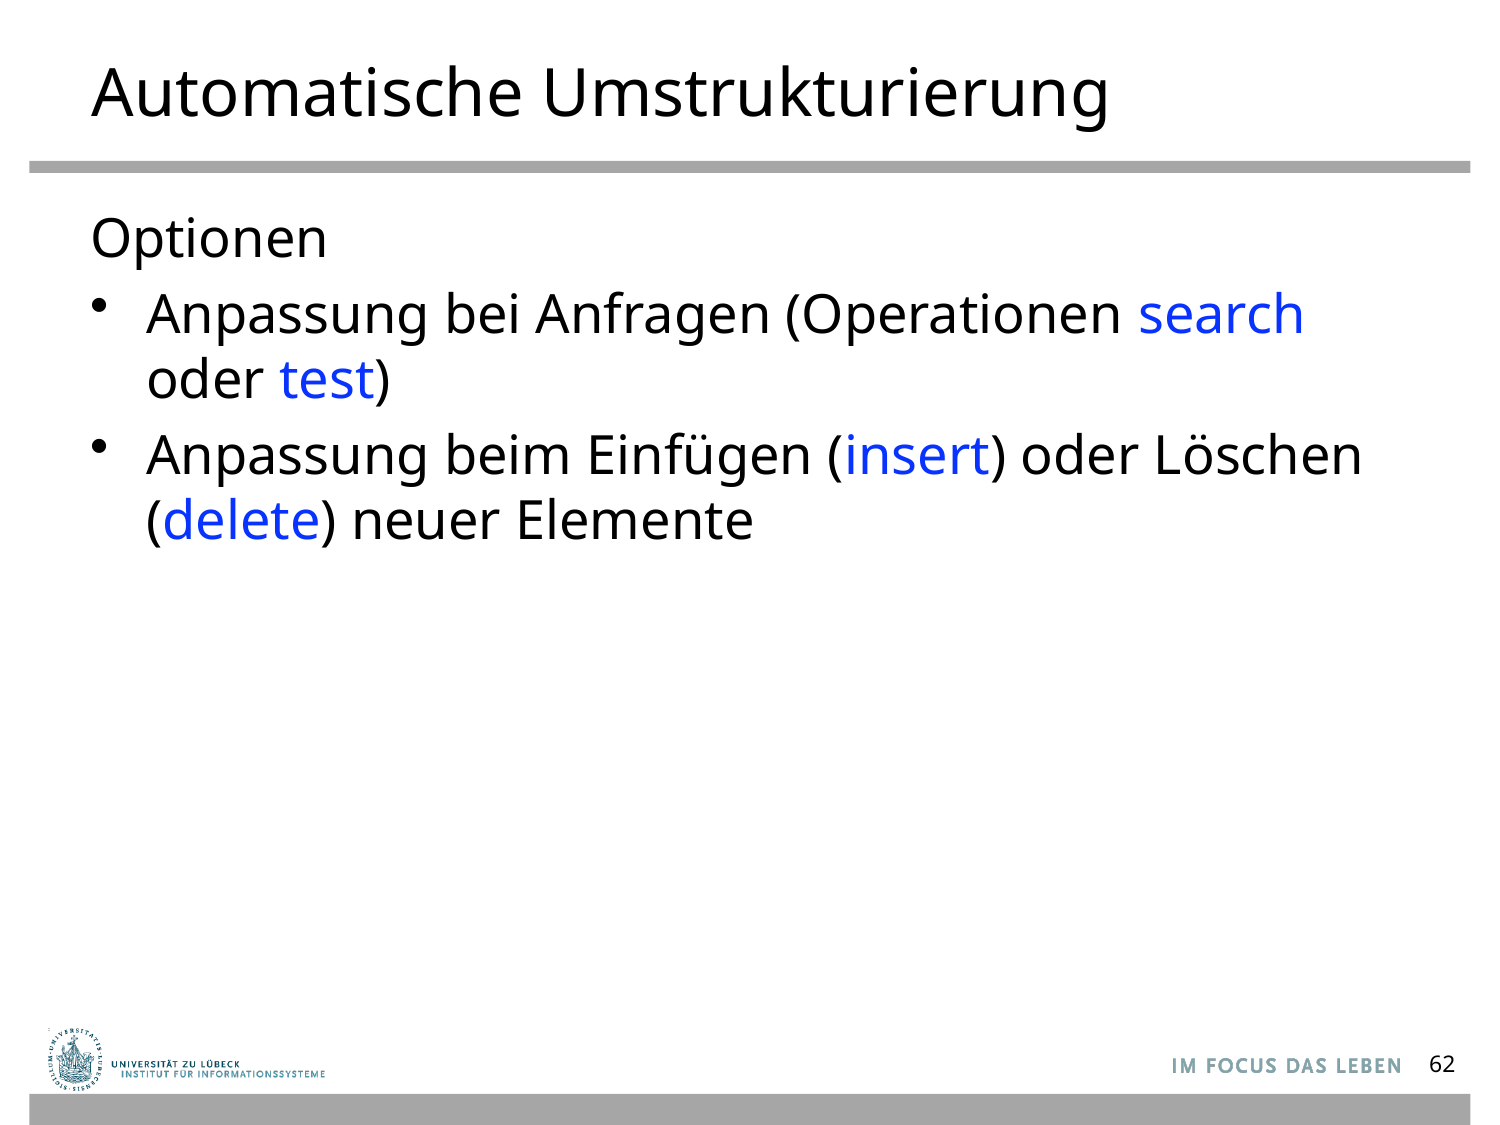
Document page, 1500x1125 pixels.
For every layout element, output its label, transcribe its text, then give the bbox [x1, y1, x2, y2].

title Automatische Umstrukturierung [76, 42, 1427, 126]
picture [1173, 1058, 1305, 1073]
slide_number 62 [1305, 1050, 1471, 1083]
list Optionen Anpassung bei Anfragen (Operationen search oder test) Anpassung beim Einfügen (insert) oder Löschen (delete) neuer Elemente [75, 196, 1425, 1012]
